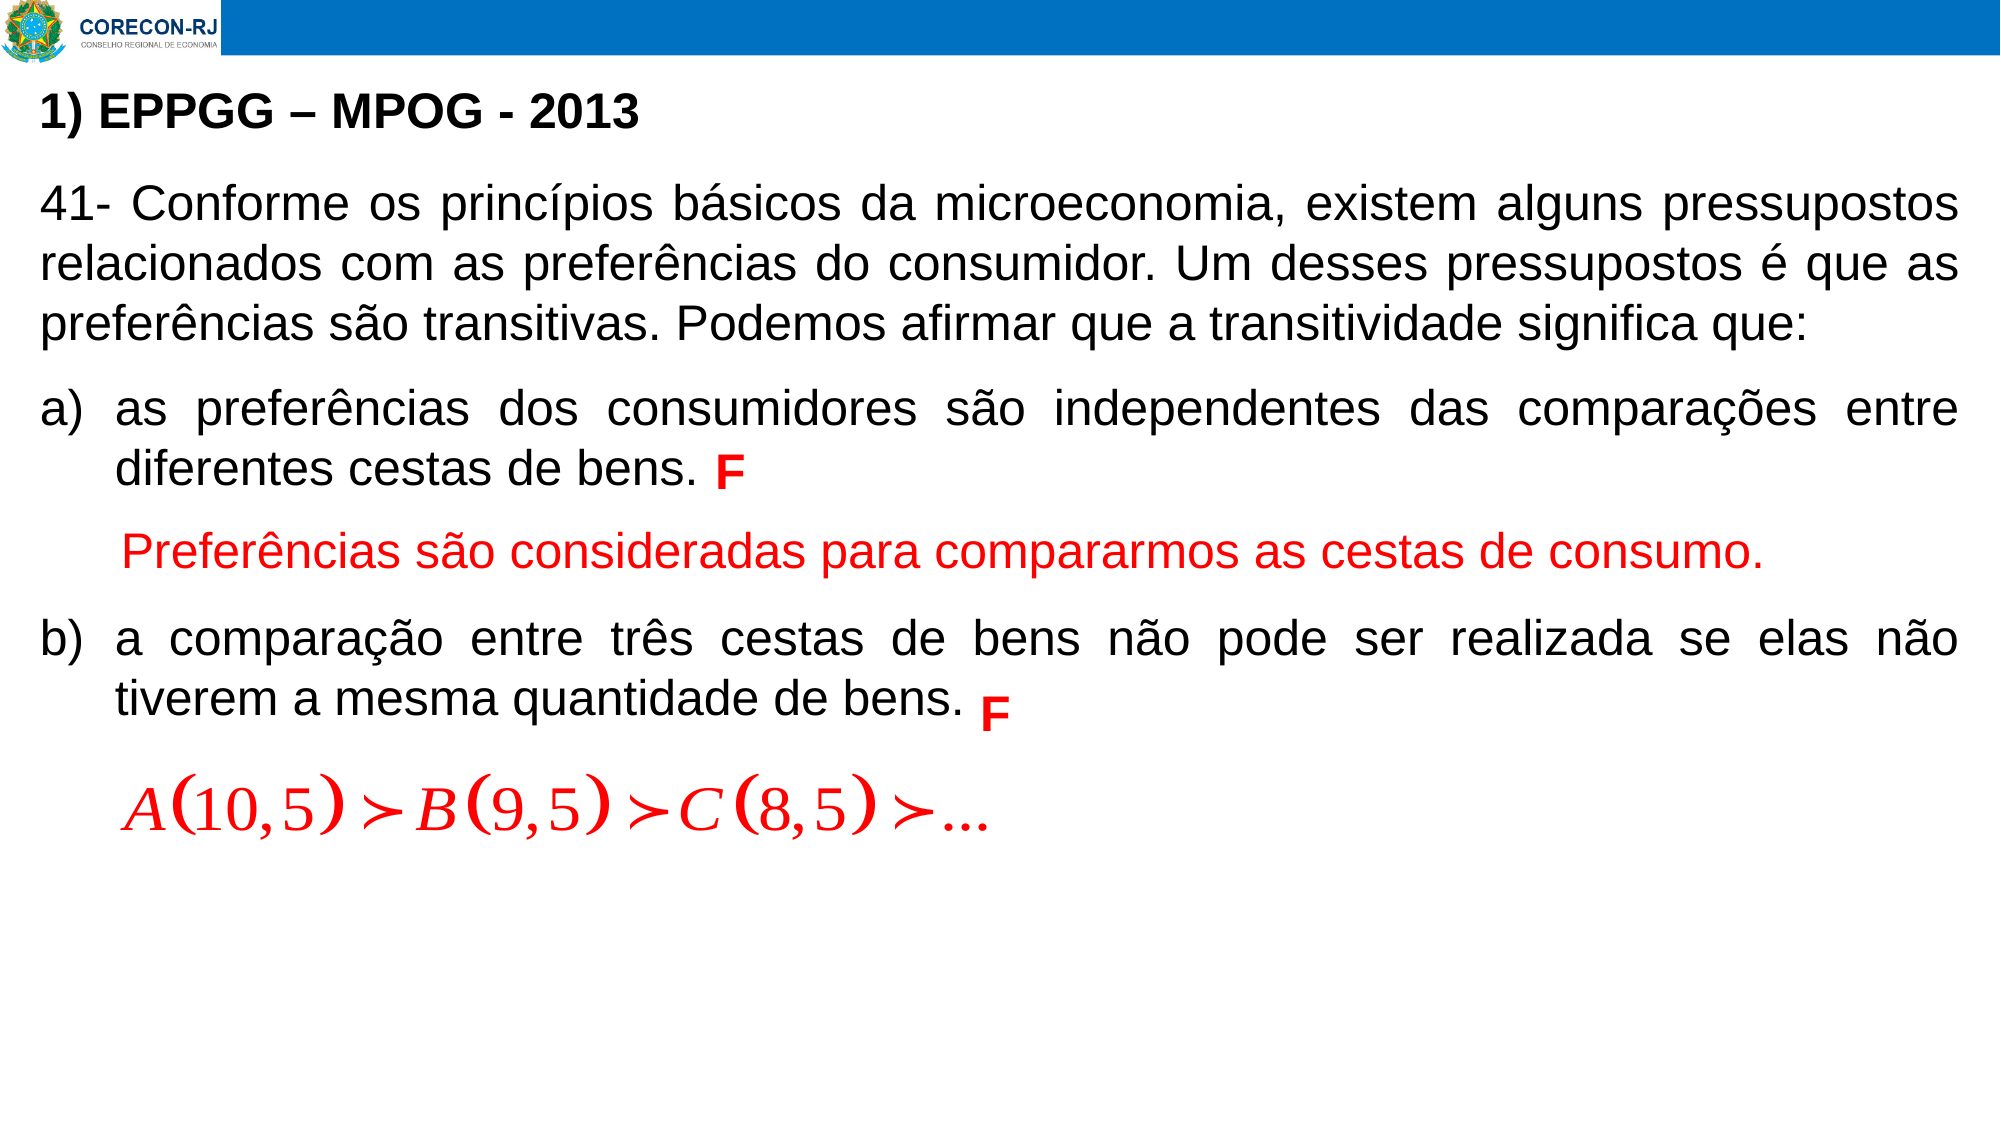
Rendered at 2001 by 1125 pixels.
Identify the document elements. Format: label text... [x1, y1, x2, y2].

list 41- Conforme os princípios básicos da microeconomia, existem alguns pressupostos relacionados com as preferências do consumidor. Um desses pressupostos é que as preferências são transitivas. Podemos afirmar que a transitividade significa que: as preferências dos consumidores são independentes das comparações entre diferentes cestas de bens. a comparação entre três cestas de bens não pode ser realizada se elas não tiverem a mesma quantidade de bens. [24, 162, 1976, 805]
picture [0, 0, 221, 65]
title 1) EPPGG – MPOG - 2013 [24, 4, 1038, 146]
text_box F [701, 432, 773, 507]
text_box F [966, 674, 1038, 749]
text_box Preferências são consideradas para compararmos as cestas de consumo. [106, 511, 1957, 586]
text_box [108, 761, 1000, 868]
